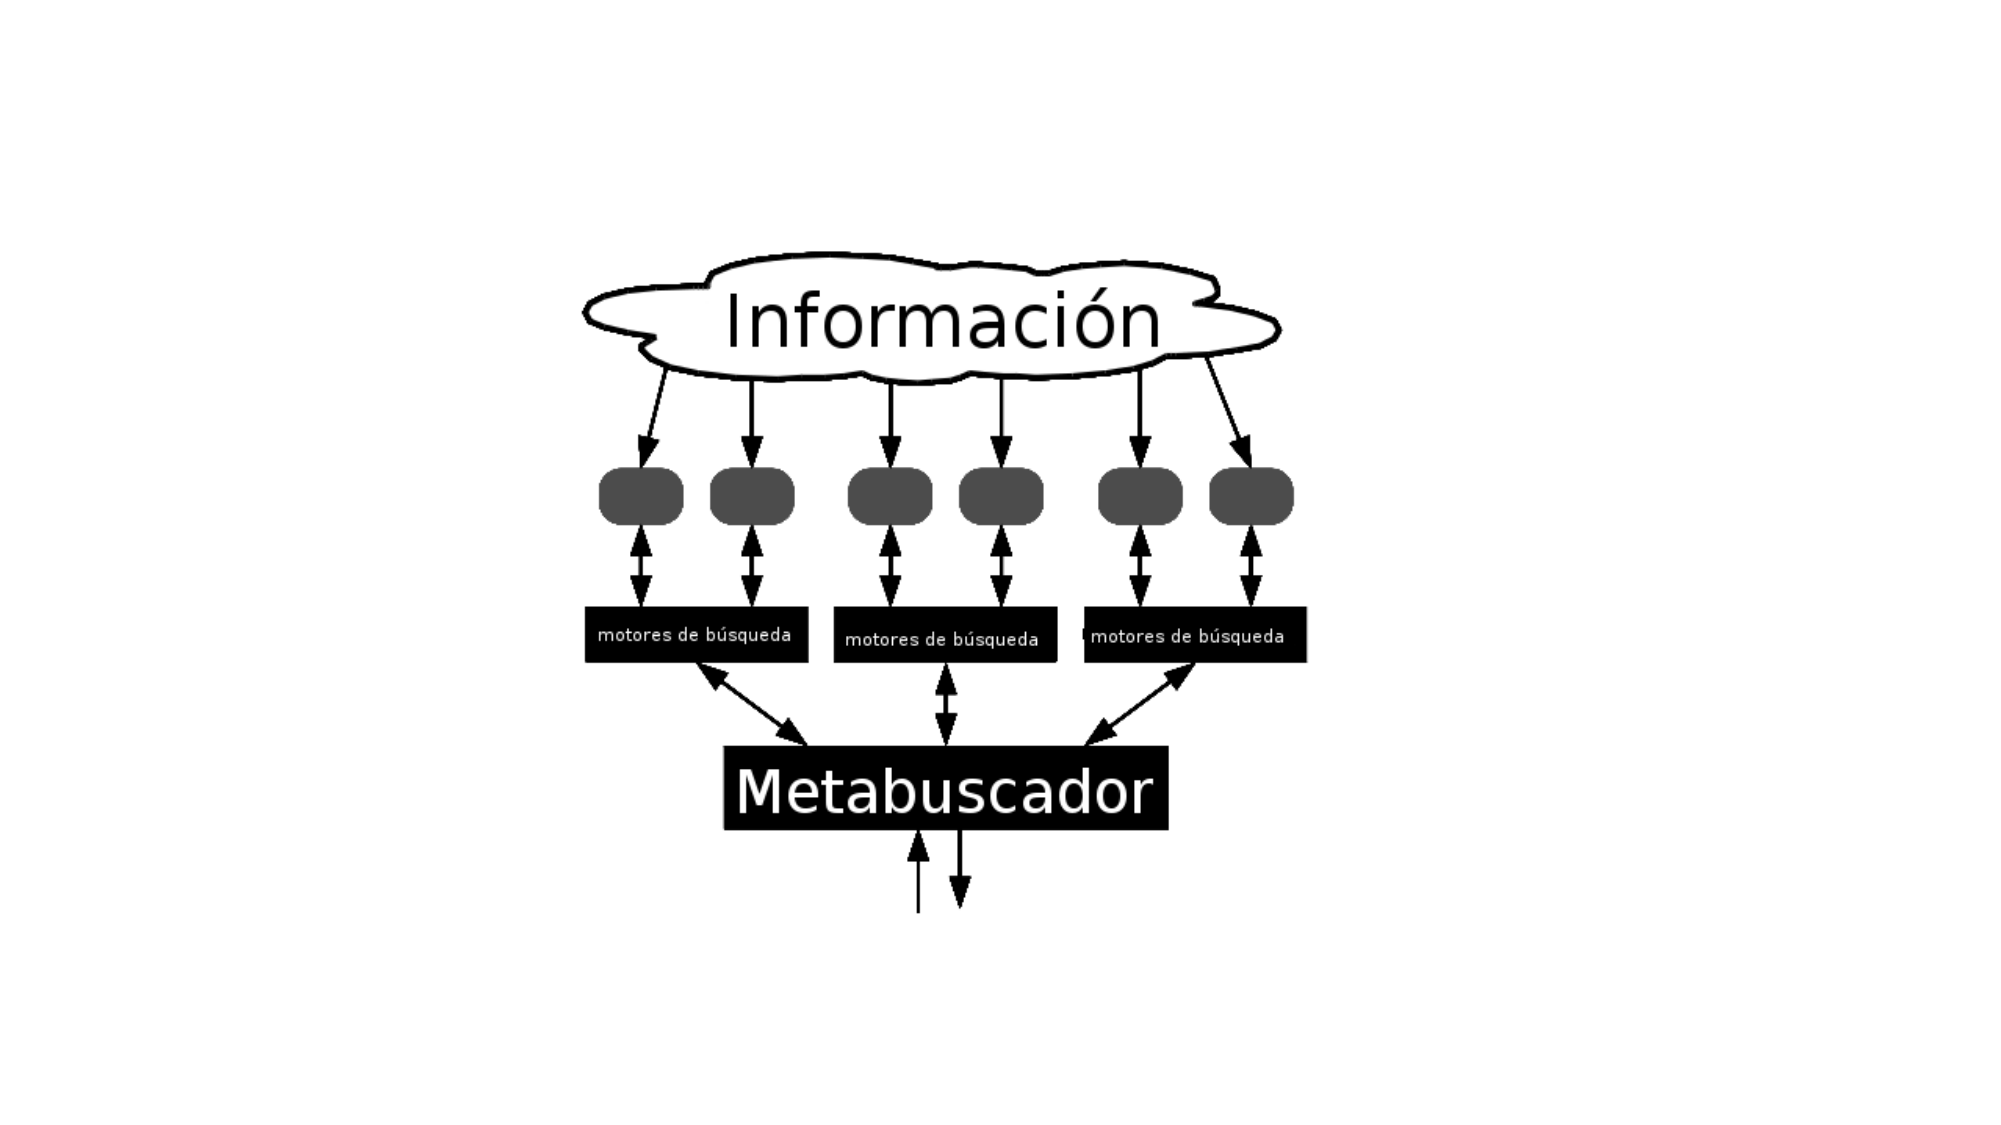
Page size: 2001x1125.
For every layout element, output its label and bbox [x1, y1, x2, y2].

picture [568, 236, 1324, 926]
